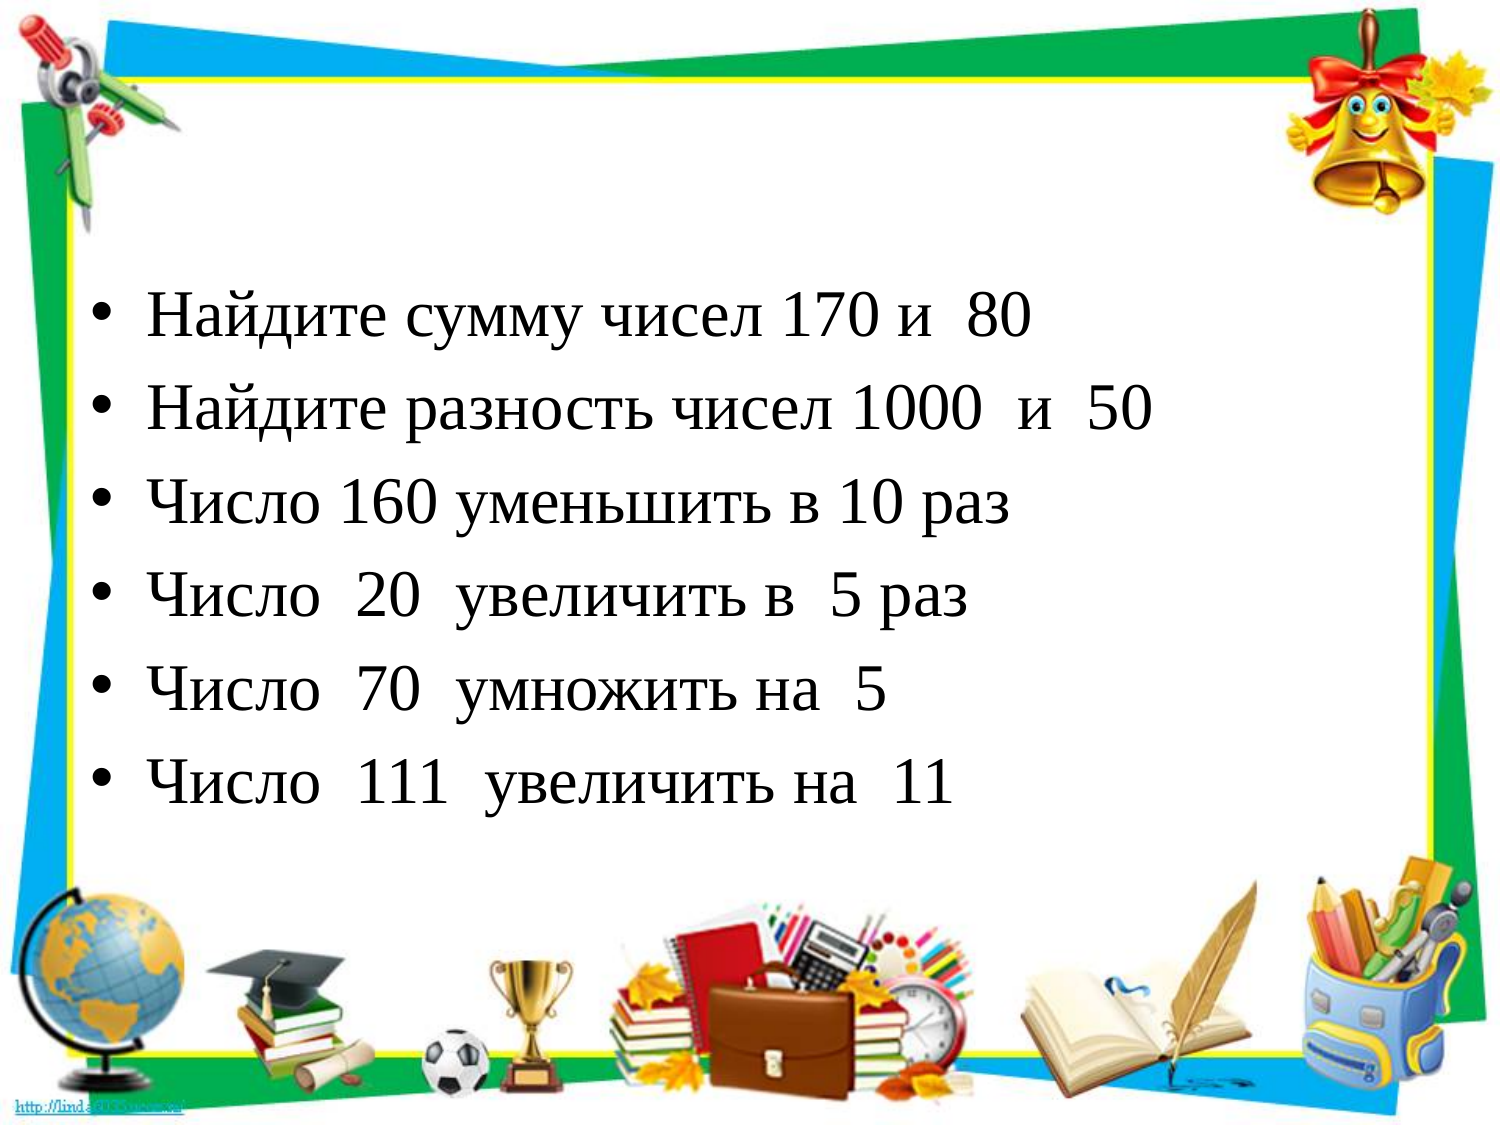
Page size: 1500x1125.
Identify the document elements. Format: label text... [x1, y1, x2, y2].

list Найдите сумму чисел 170 и 80 Найдите разность чисел 1000 и 50 Число 160 уменьшить в 10 раз Число 20 увеличить в 5 раз Число 70 умножить на 5 Число 111 увеличить на 11 [75, 262, 1425, 1005]
picture [0, 0, 1500, 1125]
